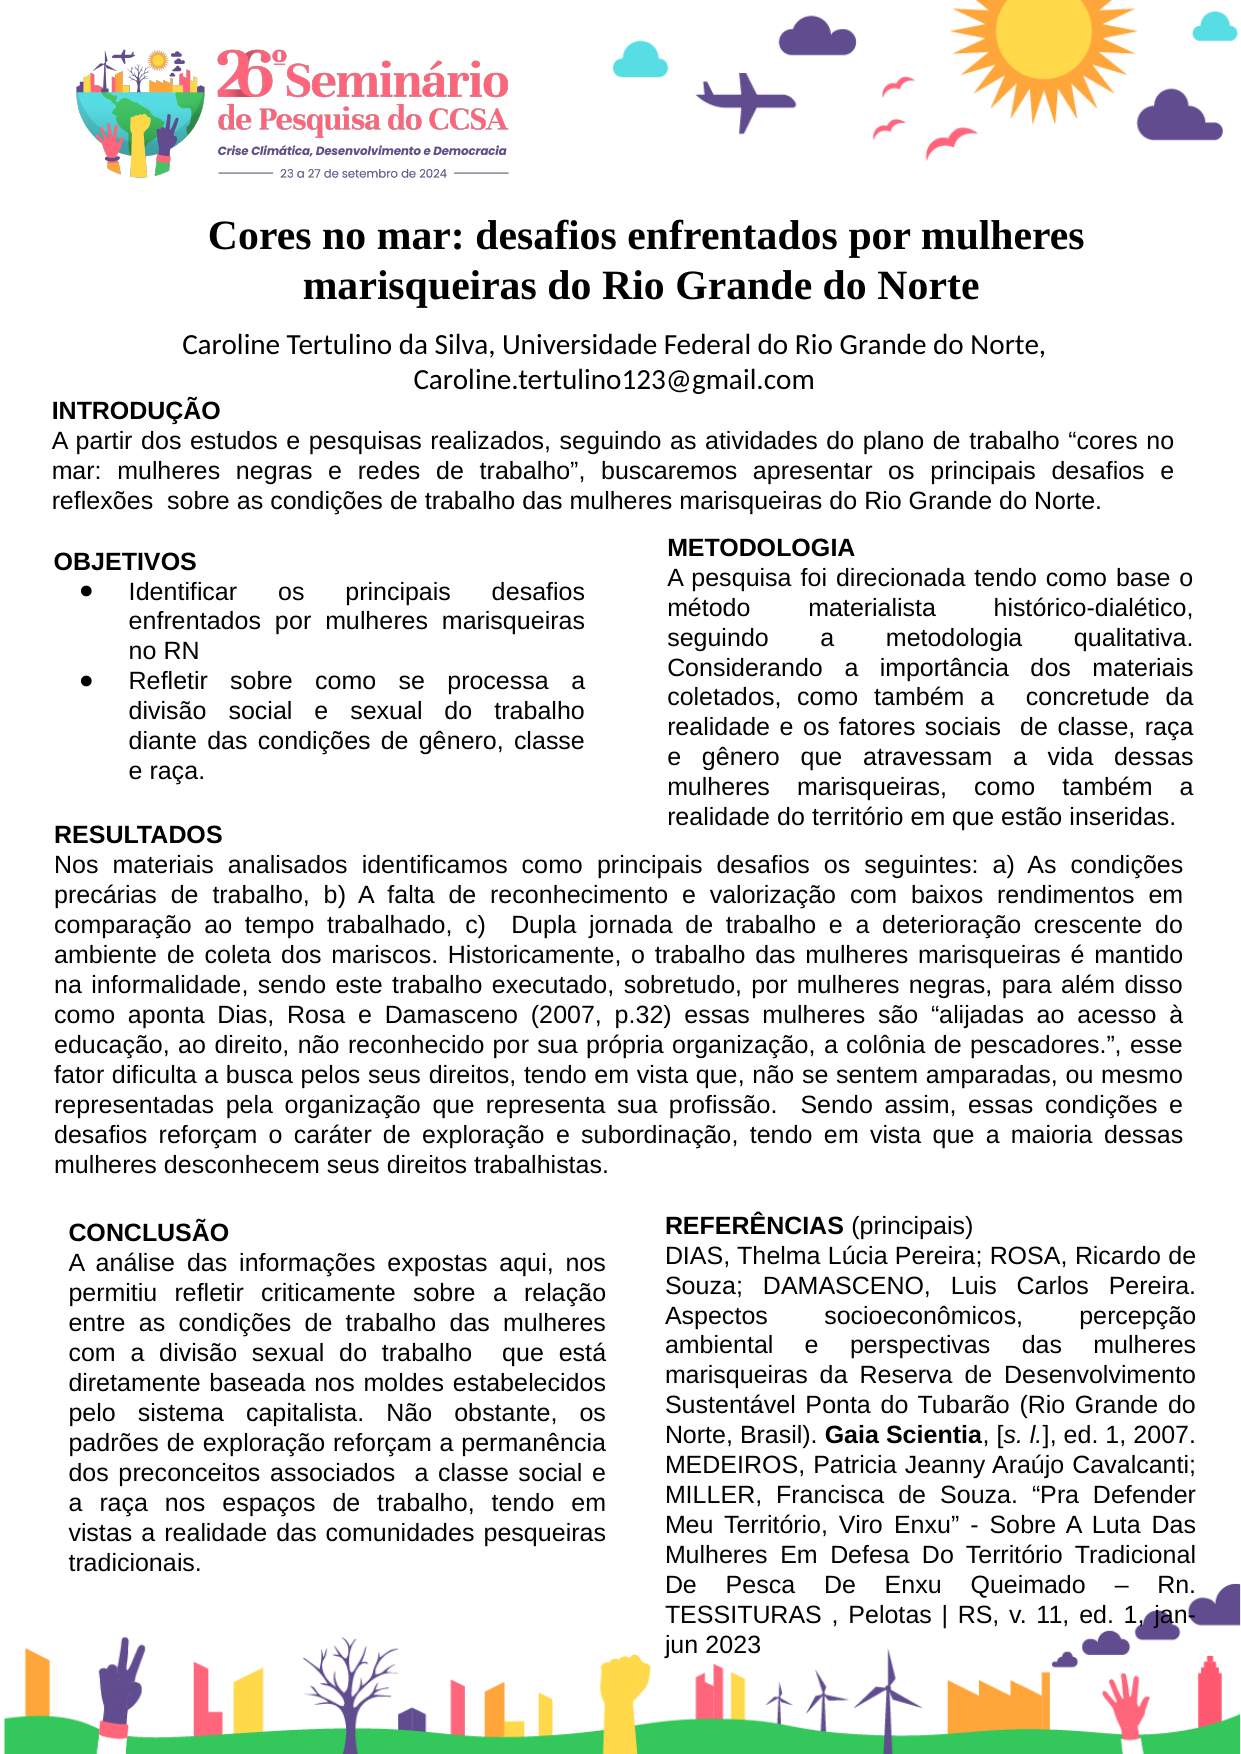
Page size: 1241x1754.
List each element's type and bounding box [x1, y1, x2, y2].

picture [45, 15, 540, 214]
list [4, 0, 1241, 1754]
